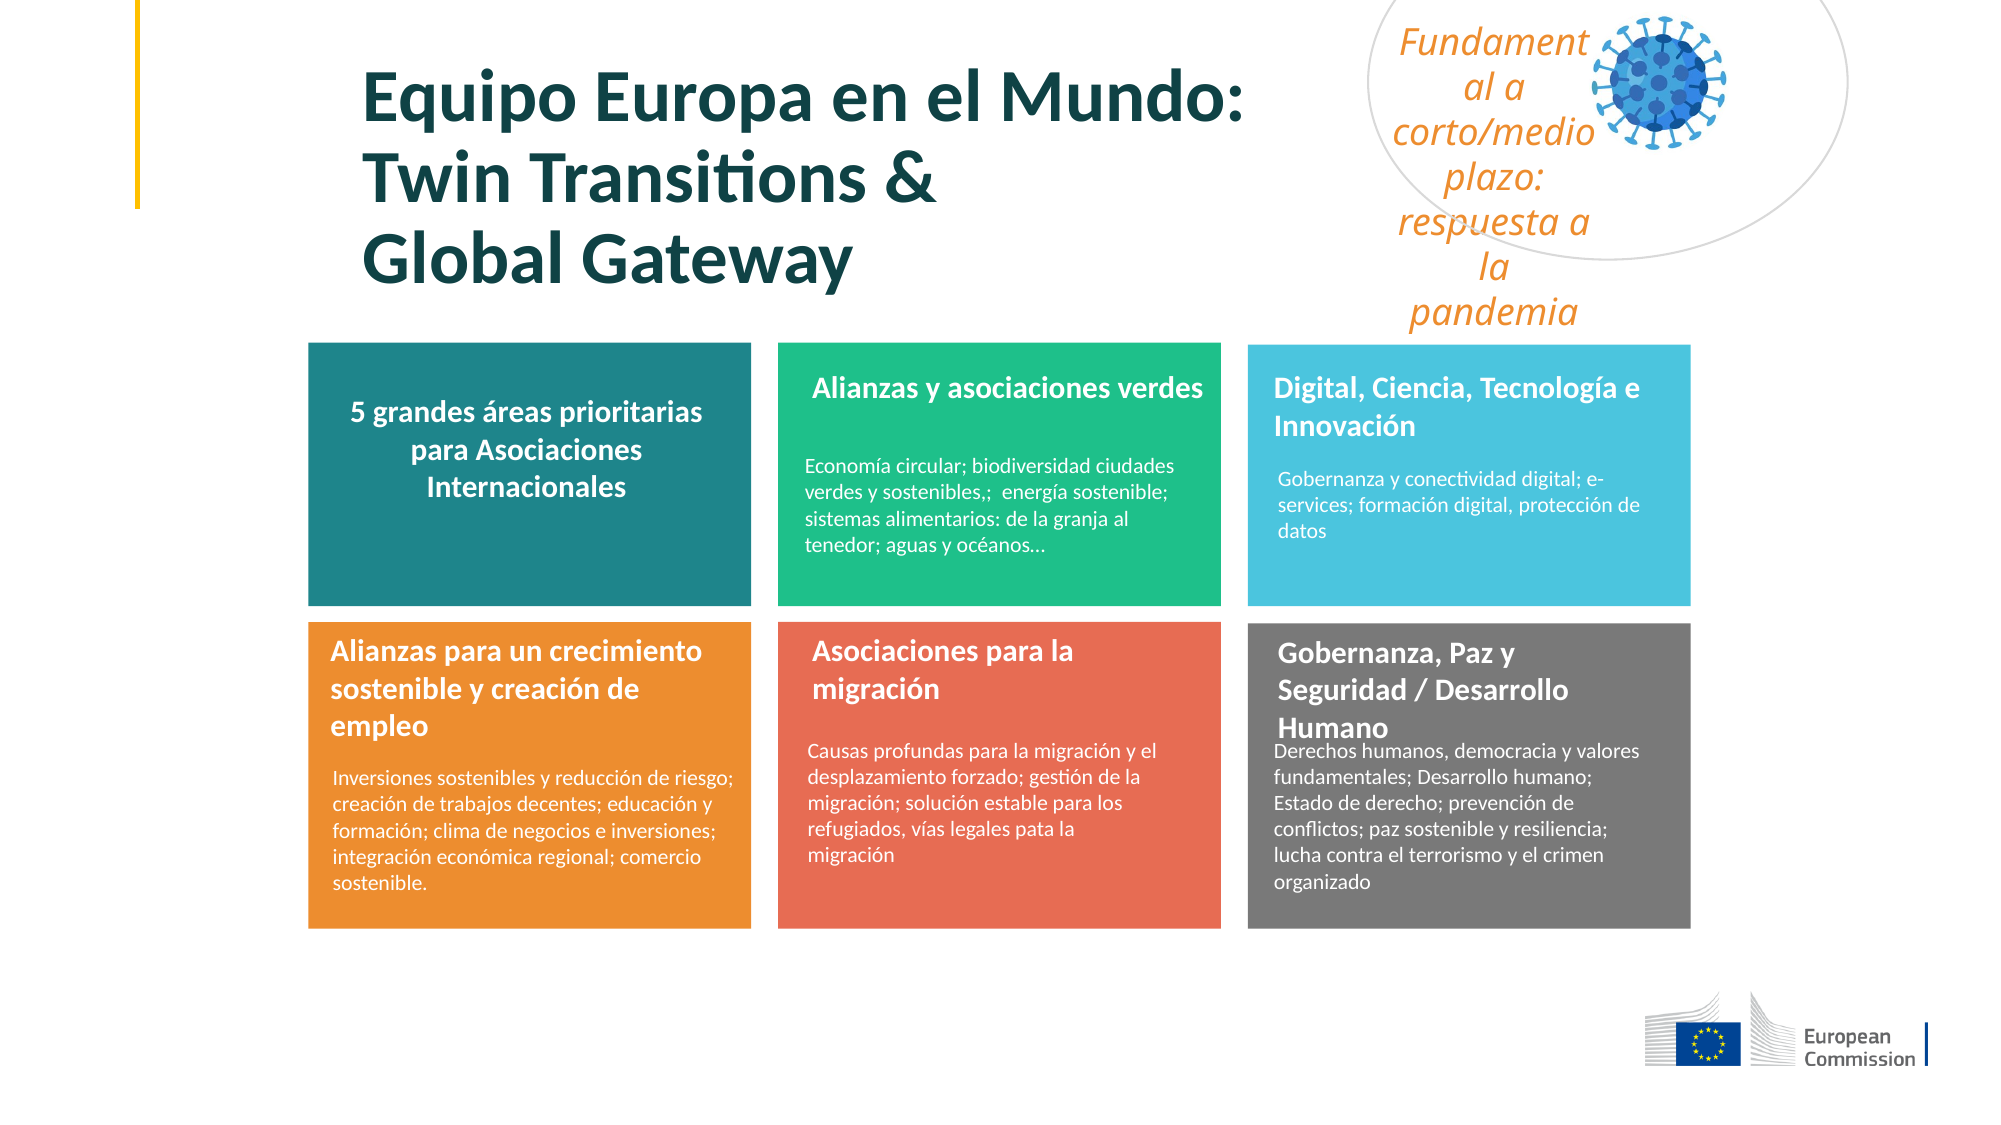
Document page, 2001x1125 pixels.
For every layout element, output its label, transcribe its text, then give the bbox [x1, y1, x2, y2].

text_box Gobernanza y conectividad digital; e-services; formación digital, protección de datos [1272, 458, 1648, 549]
text_box Gobernanza, Paz y Seguridad / Desarrollo Humano [1272, 626, 1667, 751]
text_box Asociaciones para la migración [806, 624, 1180, 712]
text_box [1367, 0, 1849, 261]
text_box Inversiones sostenibles y reducción de riesgo; creación de trabajos decentes; educación y formación; clima de negocios e inversiones; integración económica regional; comercio sostenible. [326, 757, 751, 901]
text_box Digital, Ciencia, Tecnología e Innovación [1268, 361, 1691, 448]
text_box Alianzas para un crecimiento sostenible y creación de empleo [324, 624, 735, 749]
text_box Economía circular; biodiversidad ciudades verdes y sostenibles,; energía sostenible; sistemas alimentarios: de la granja al tenedor; aguas y océanos… [798, 445, 1201, 563]
text_box [777, 621, 1222, 930]
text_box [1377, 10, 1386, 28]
title Equipo Europa en el Mundo: Twin Transitions & Global Gateway [347, 137, 1377, 301]
text_box [307, 621, 752, 930]
text_box Derechos humanos, democracia y valores fundamentales; Desarrollo humano; Estado de derecho; prevención de conflictos; paz sostenible y resiliencia; lucha contra el terrorismo y el crimen organizado [1268, 730, 1660, 900]
text_box Alianzas y asociaciones verdes [806, 361, 1211, 411]
picture [1645, 991, 1928, 1066]
text_box [777, 342, 1222, 607]
text_box [1247, 344, 1692, 607]
text_box 5 grandes áreas prioritarias para Asociaciones Internacionales [321, 385, 732, 510]
text_box Causas profundas para la migración y el desplazamiento forzado; gestión de la migración; solución estable para los refugiados, vías legales pata la migración [801, 730, 1170, 874]
text_box Fundamental a corto/medio plazo: respuesta a la pandemia [1377, 136, 1611, 341]
text_box [1247, 622, 1692, 930]
text_box [307, 342, 752, 607]
picture [1588, 10, 1730, 155]
